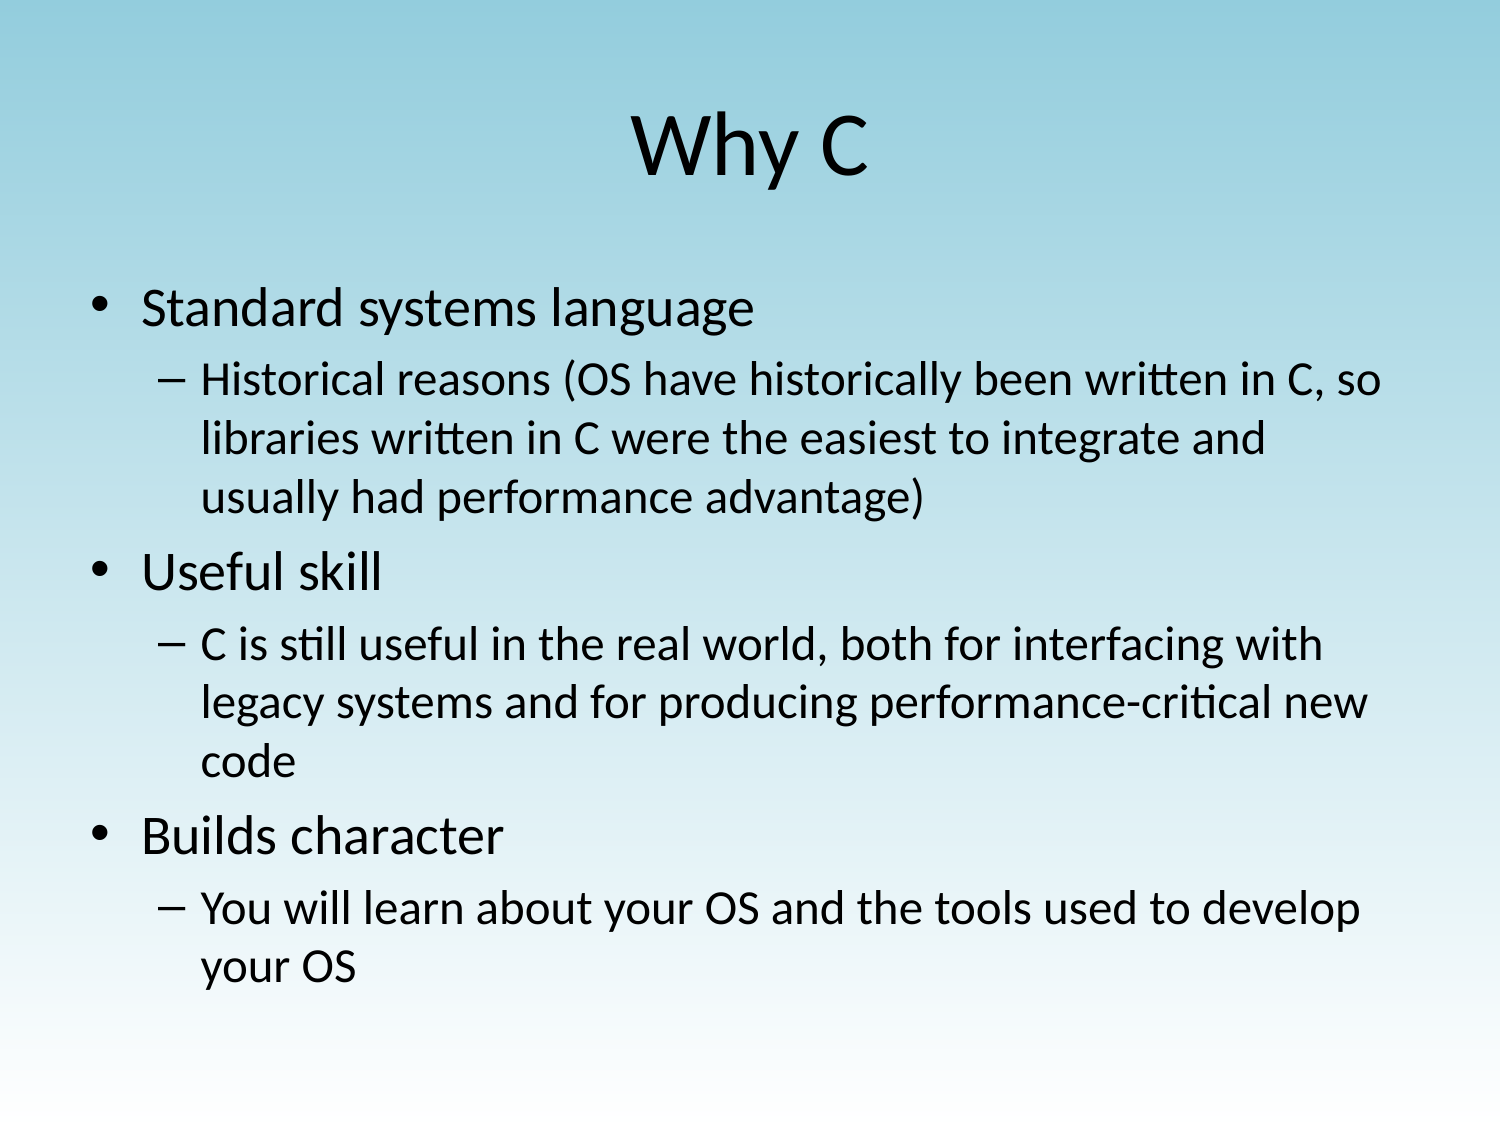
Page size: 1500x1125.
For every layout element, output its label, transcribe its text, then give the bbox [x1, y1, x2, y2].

title Why C [75, 45, 1425, 233]
list Standard systems language Historical reasons (OS have historically been written in C, so libraries written in C were the easiest to integrate and usually had performance advantage) Useful skill C is still useful in the real world, both for interfacing with legacy systems and for producing performance-critical new code Builds character You will learn about your OS and the tools used to develop your OS [75, 262, 1425, 1005]
